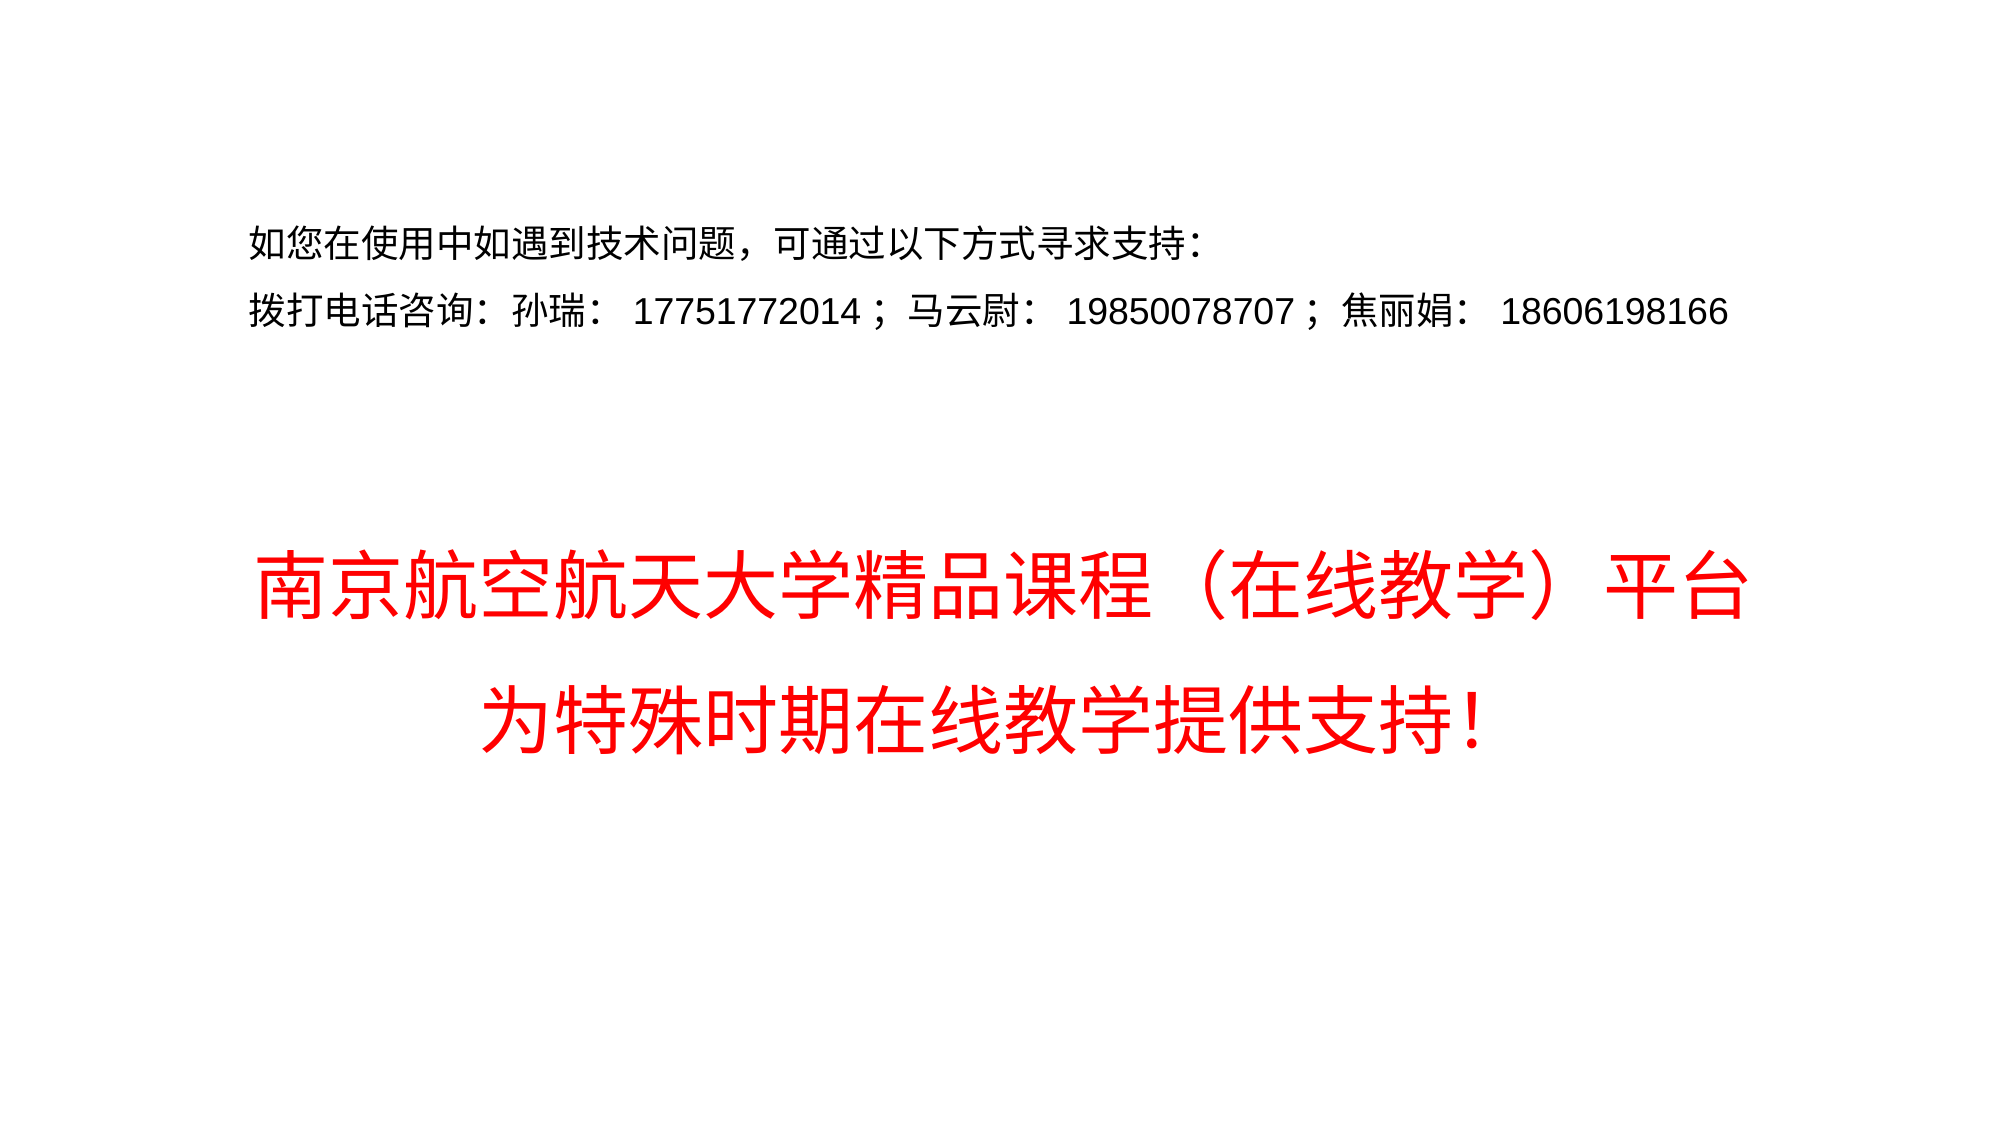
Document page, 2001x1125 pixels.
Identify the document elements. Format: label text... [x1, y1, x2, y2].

text_box 如您在使用中如遇到技术问题，可通过以下方式寻求支持： 拨打电话咨询：孙瑞：17751772014；马云尉：19850078707；焦丽娟：18606198166 [234, 189, 1772, 340]
text_box 南京航空航天大学精品课程（在线教学）平台 为特殊时期在线教学提供支持！ [3, 486, 2000, 772]
